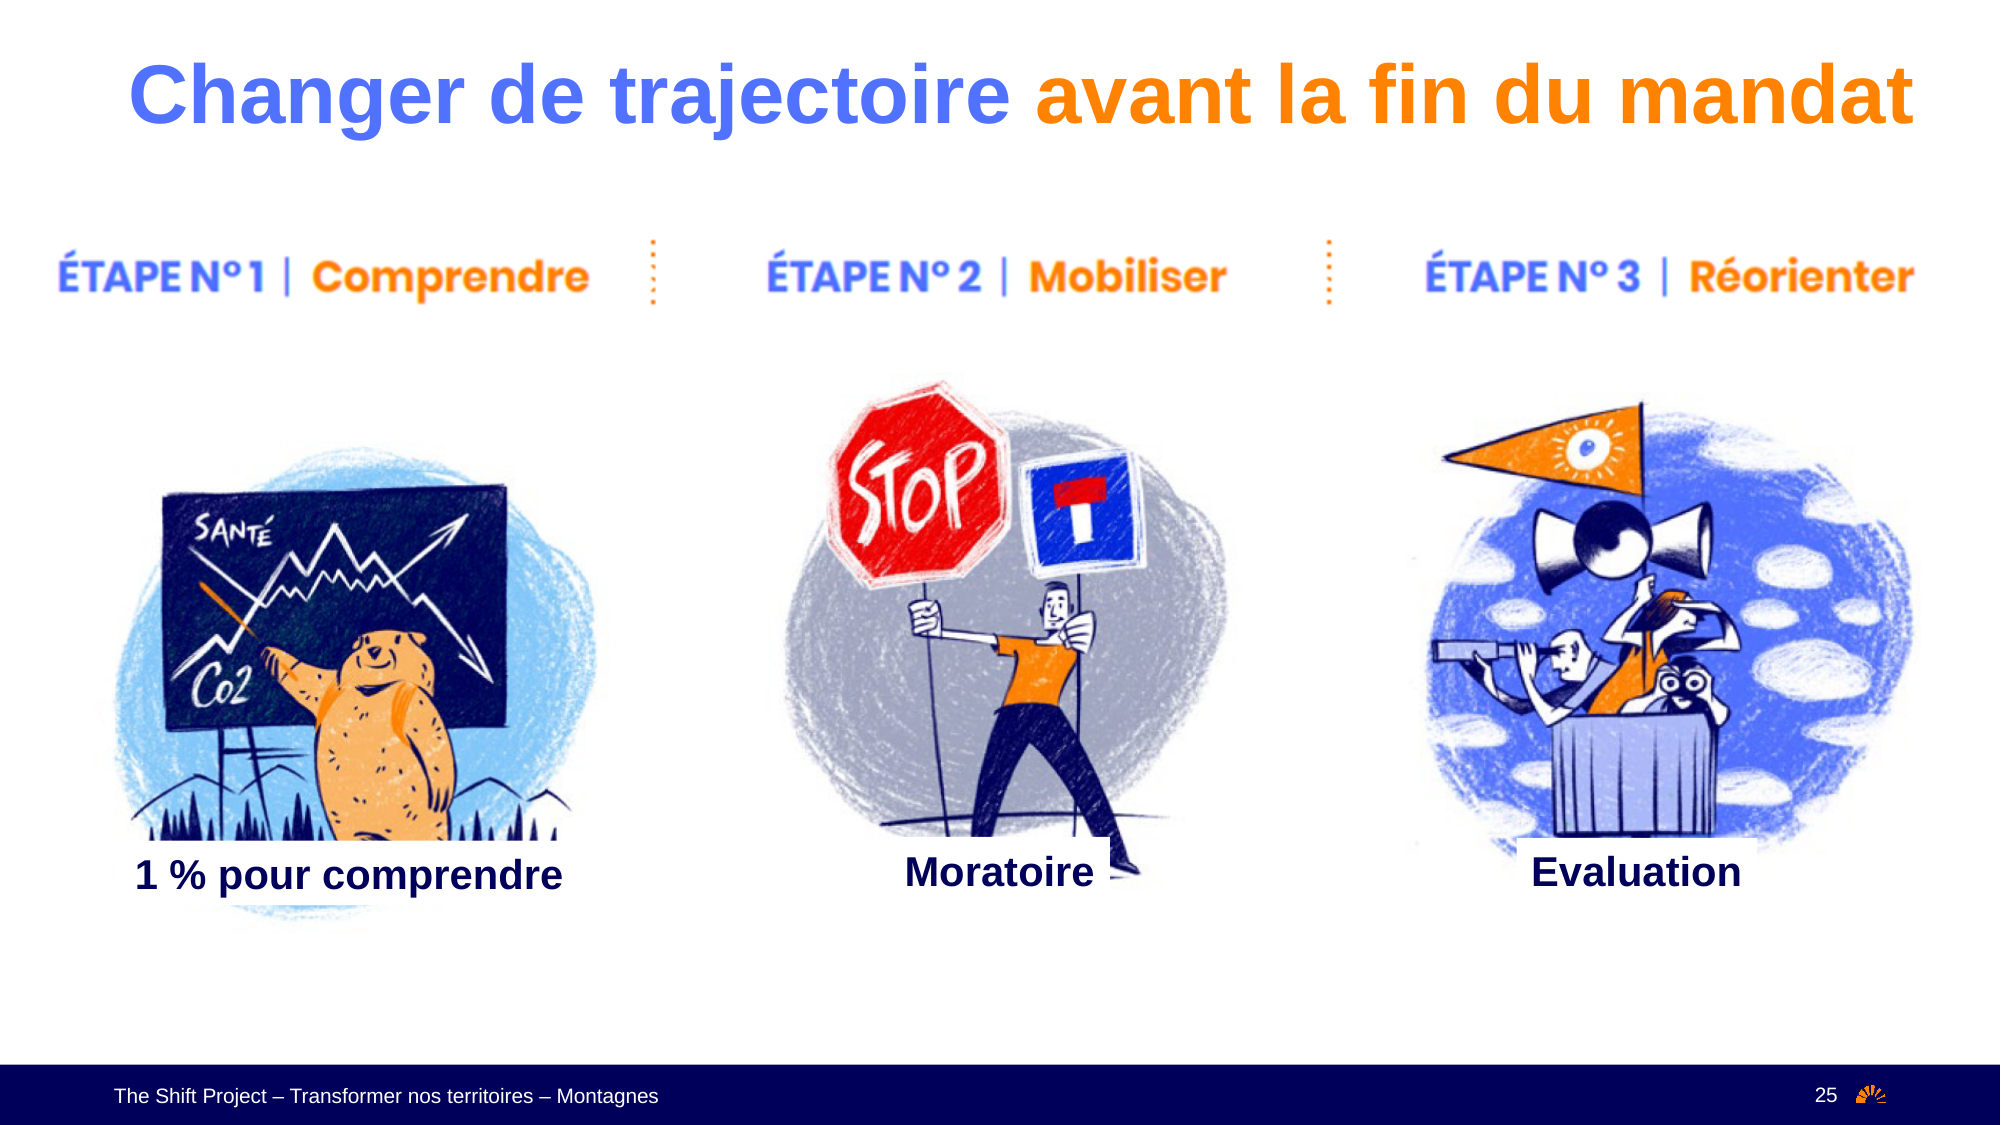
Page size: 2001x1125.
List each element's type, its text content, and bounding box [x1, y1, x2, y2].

footer The Shift Project – Transformer nos territoires – Montagnes [114, 1064, 1436, 1125]
picture [1856, 1085, 1886, 1103]
picture [724, 372, 1256, 920]
slide_number 25 [1436, 1064, 1838, 1125]
picture [58, 419, 617, 934]
picture [1403, 389, 1921, 903]
text_box Changer de trajectoire avant la fin du mandat [114, 44, 1979, 170]
picture [46, 239, 1954, 311]
